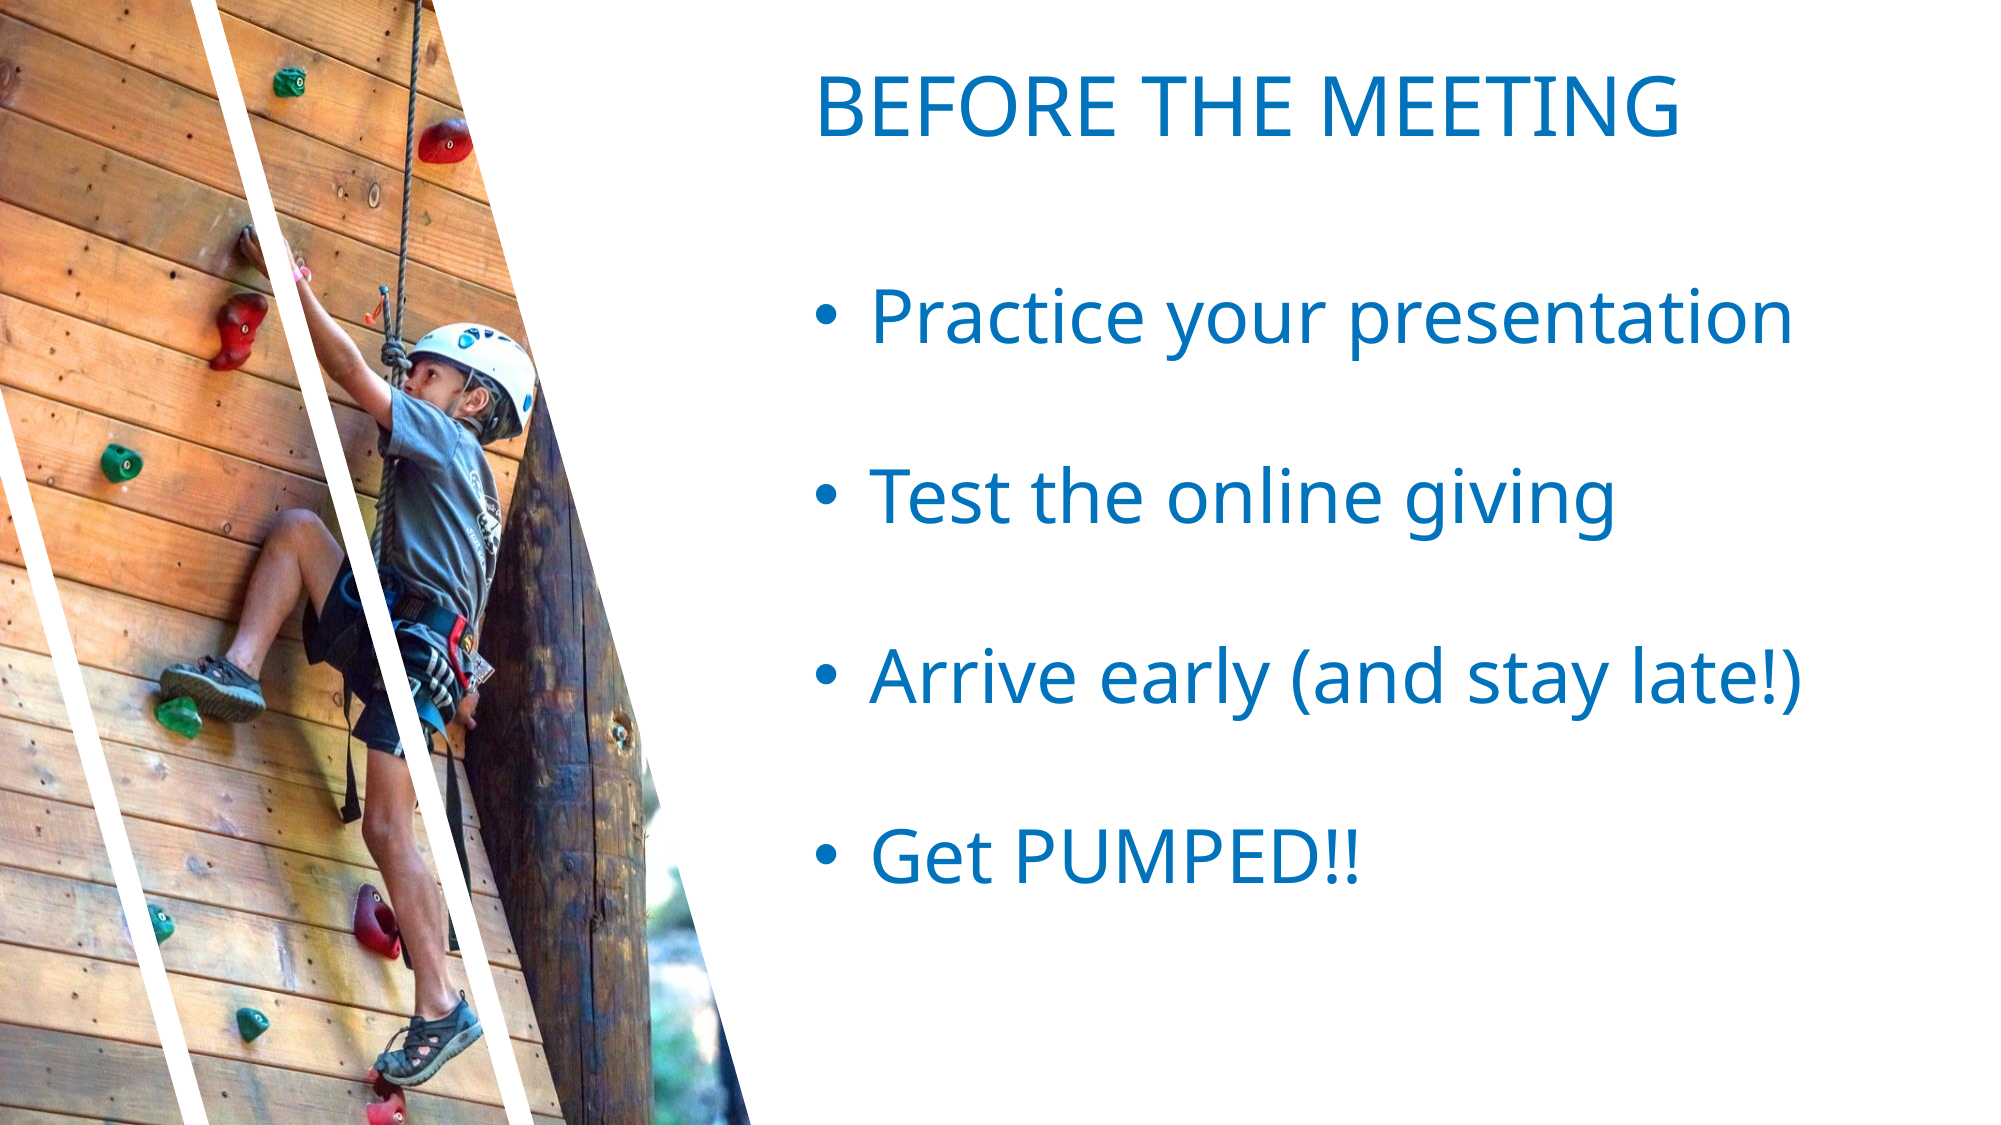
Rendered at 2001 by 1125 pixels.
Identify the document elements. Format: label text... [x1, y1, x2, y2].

text_box Practice your presentation Test the online giving Arrive early (and stay late!) Get PUMPED!! [798, 170, 2000, 996]
picture [0, 0, 751, 1125]
text_box BEFORE THE MEETING [798, 45, 1899, 161]
